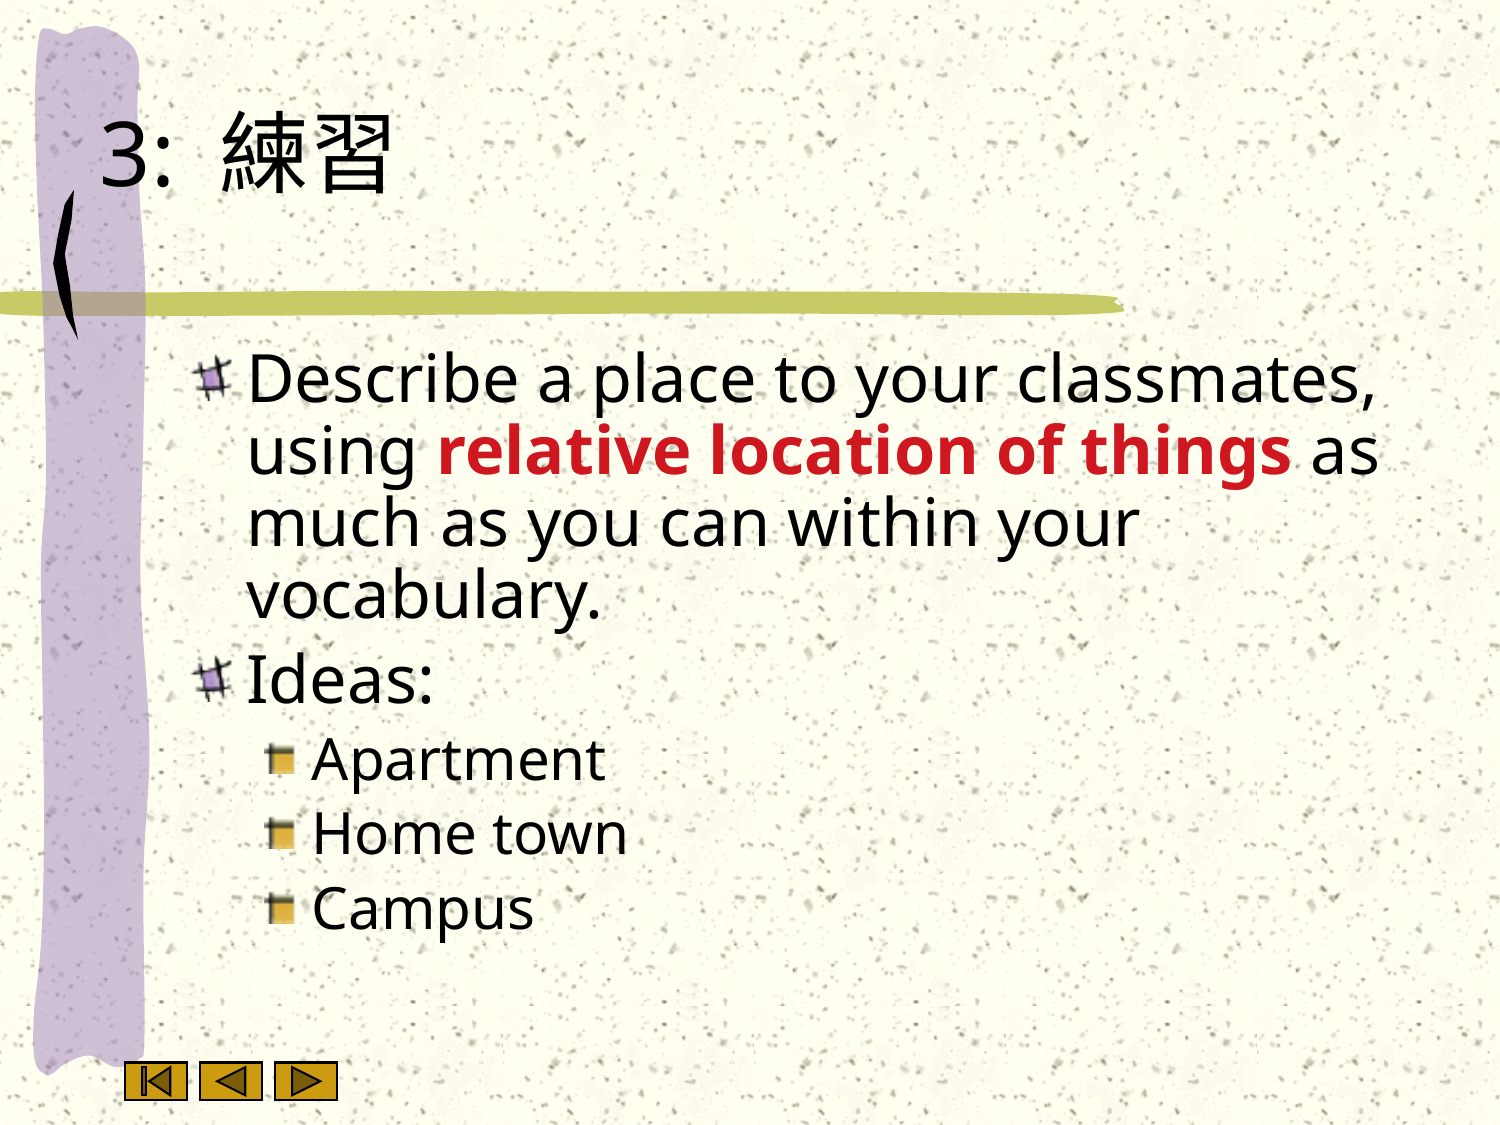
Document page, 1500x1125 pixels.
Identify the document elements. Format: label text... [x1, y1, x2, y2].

list Describe a place to your classmates, using relative location of things as much as you can within your vocabulary. Ideas: Apartment Home town Campus [174, 337, 1451, 1013]
picture [0, 0, 1500, 1125]
title 3: 練習 [84, 89, 1496, 213]
